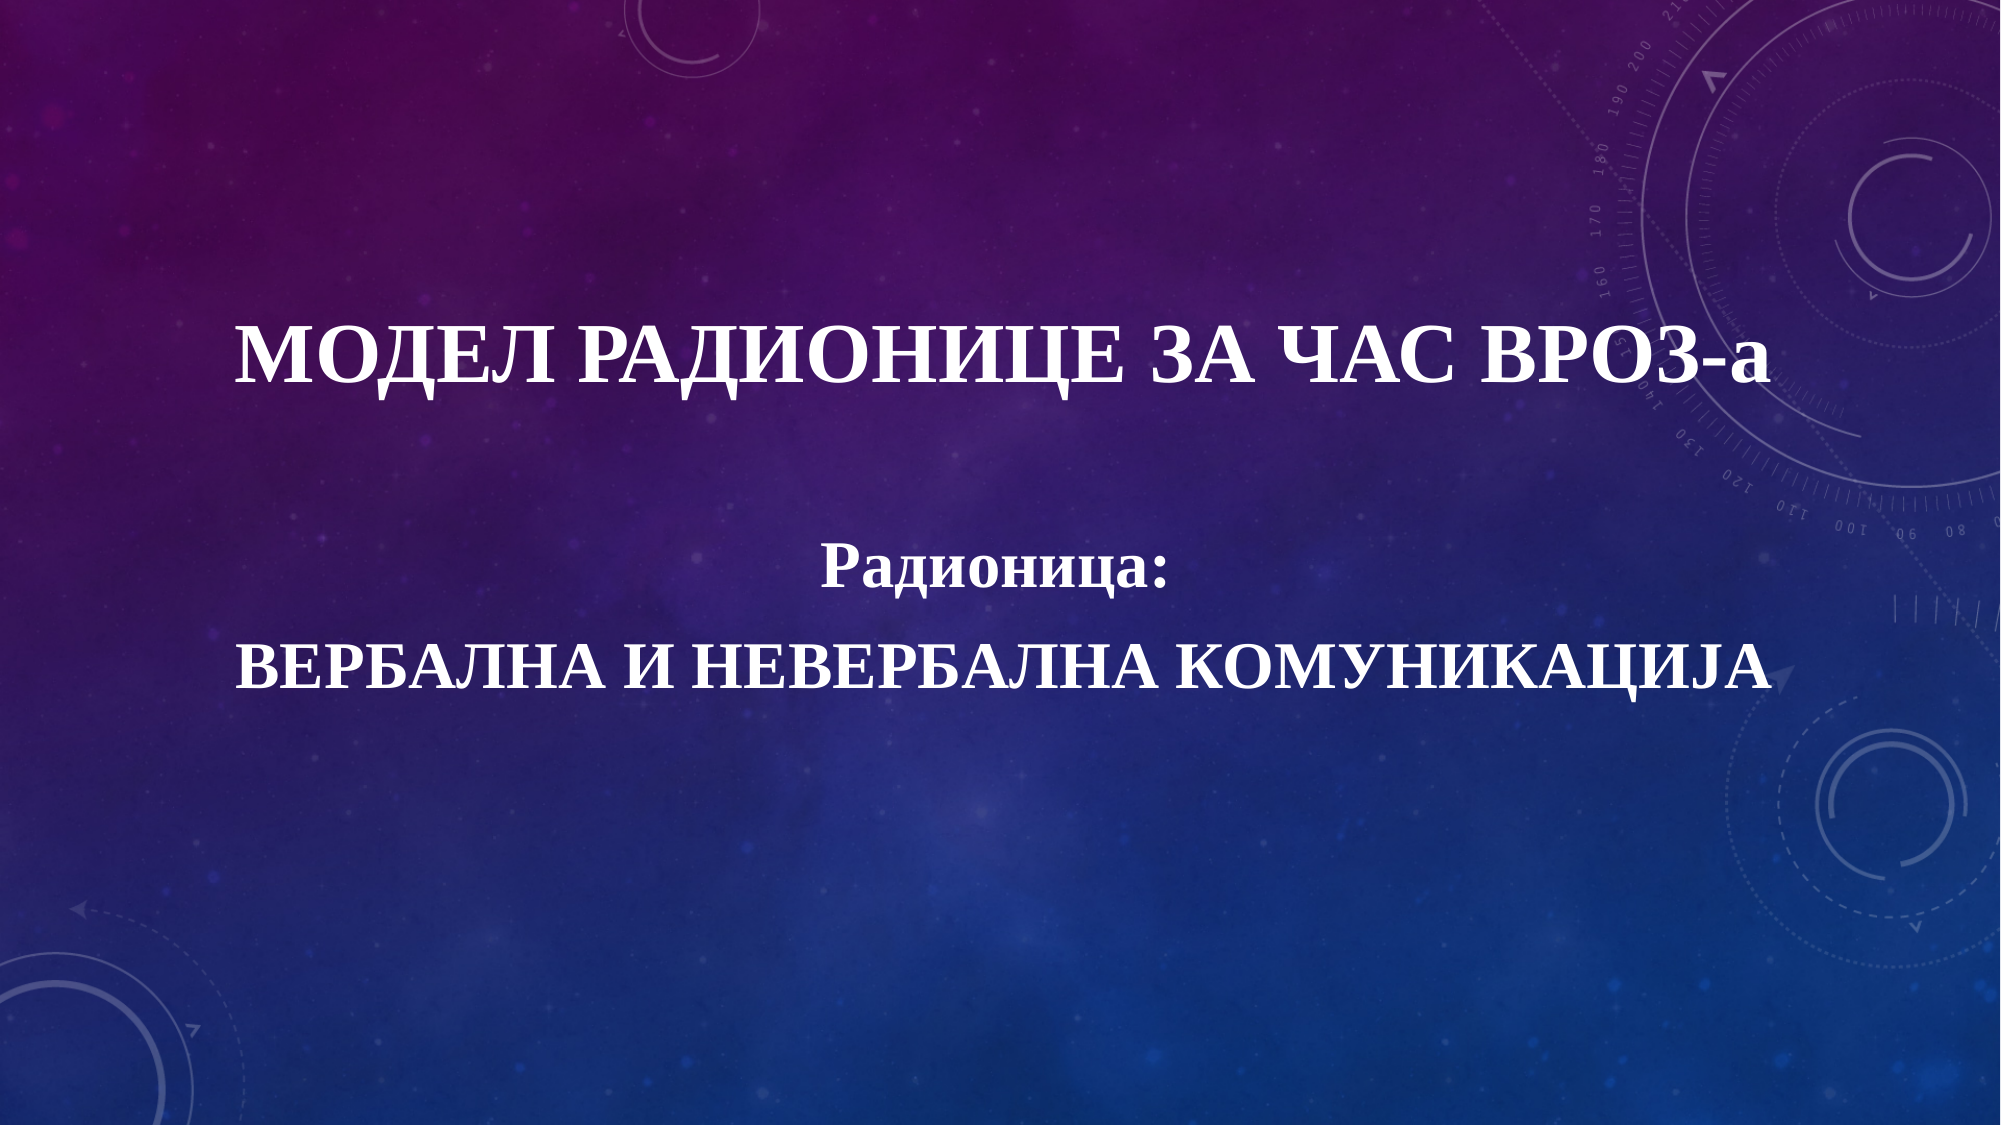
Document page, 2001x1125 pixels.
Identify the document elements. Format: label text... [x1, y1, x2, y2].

list МОДЕЛ РАДИОНИЦЕ ЗА ЧАС ВРОЗ-а Радионица: ВЕРБАЛНА И НЕВЕРБАЛНА КОМУНИКАЦИЈА [72, 33, 1937, 1067]
picture [0, 0, 2001, 1125]
